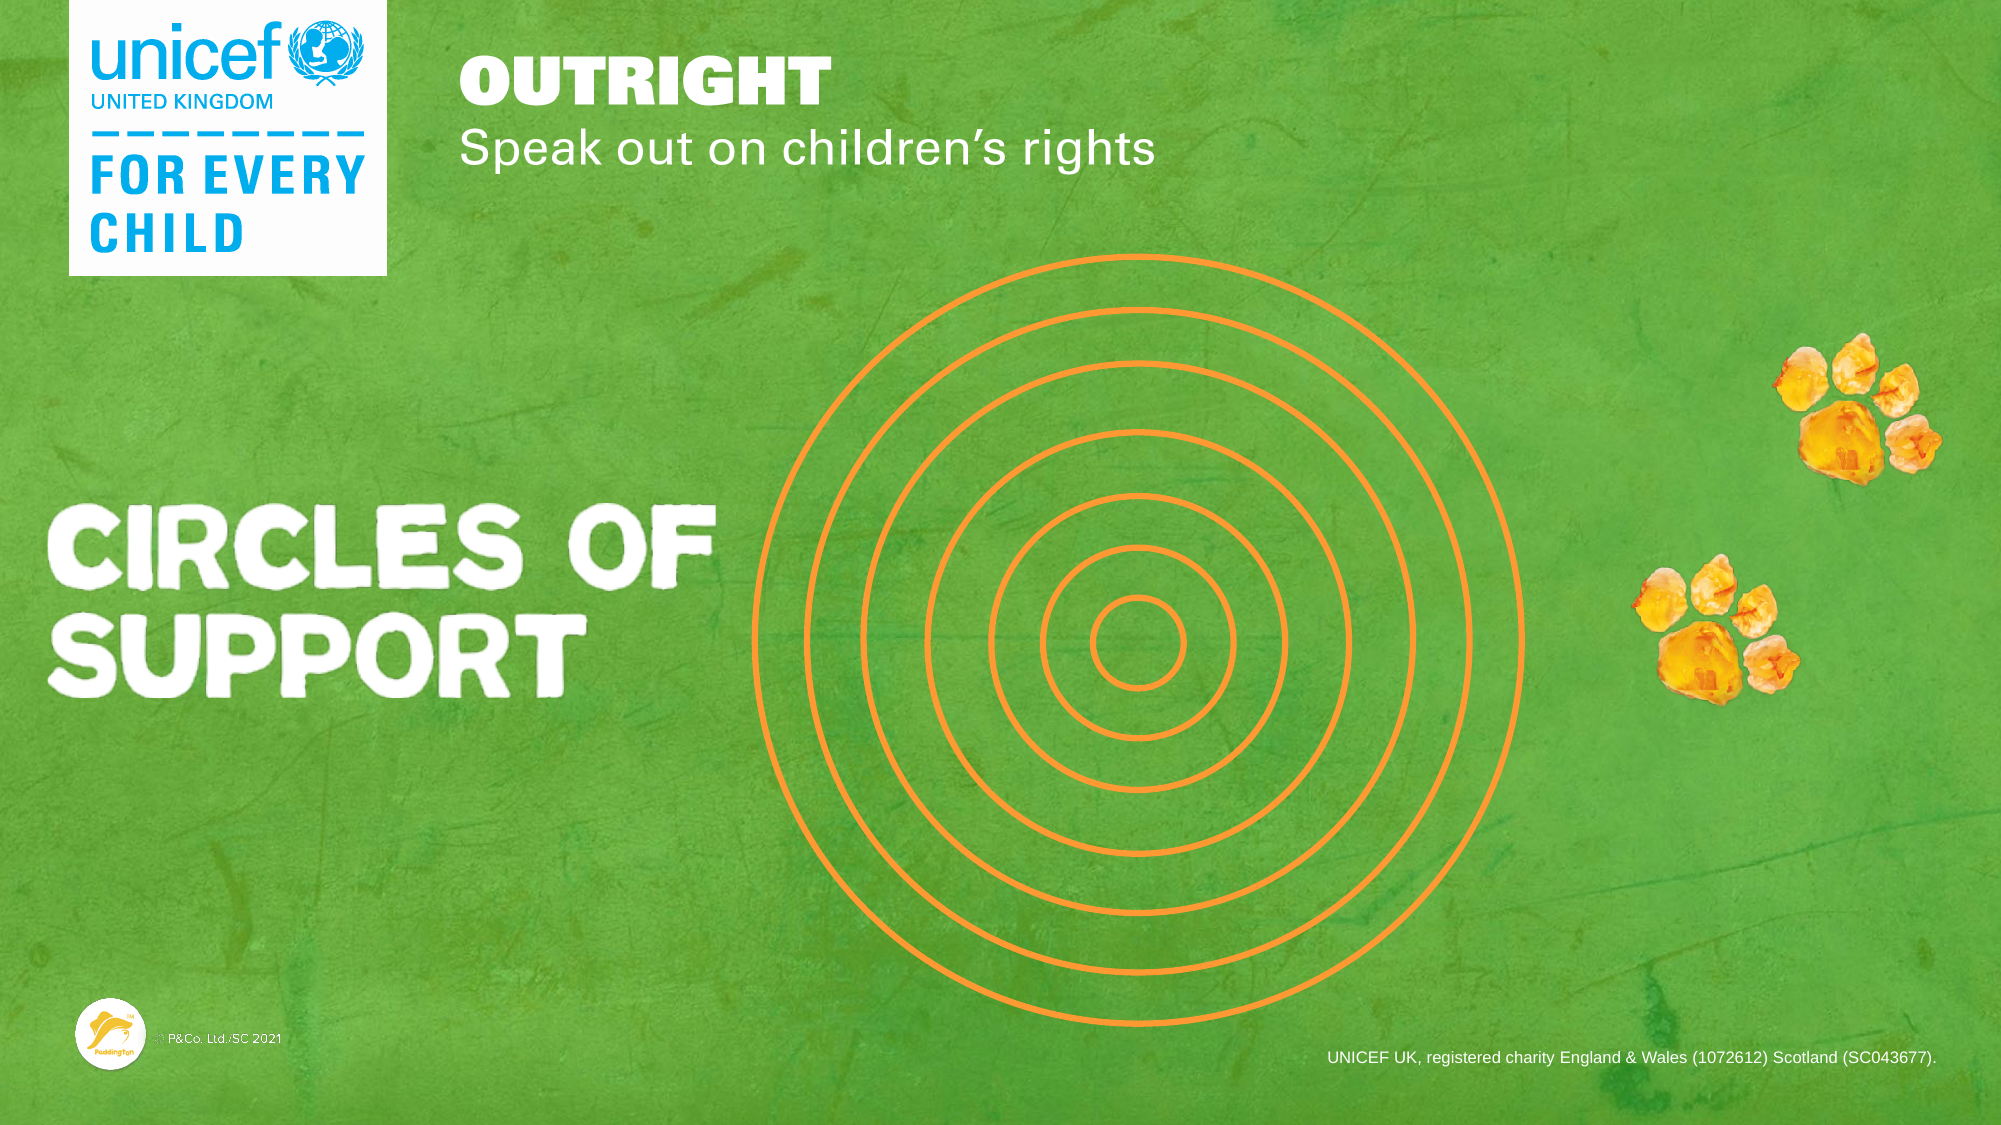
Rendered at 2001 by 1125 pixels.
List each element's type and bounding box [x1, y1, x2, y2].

text_box [754, 256, 1522, 1024]
picture [0, 0, 2001, 1125]
